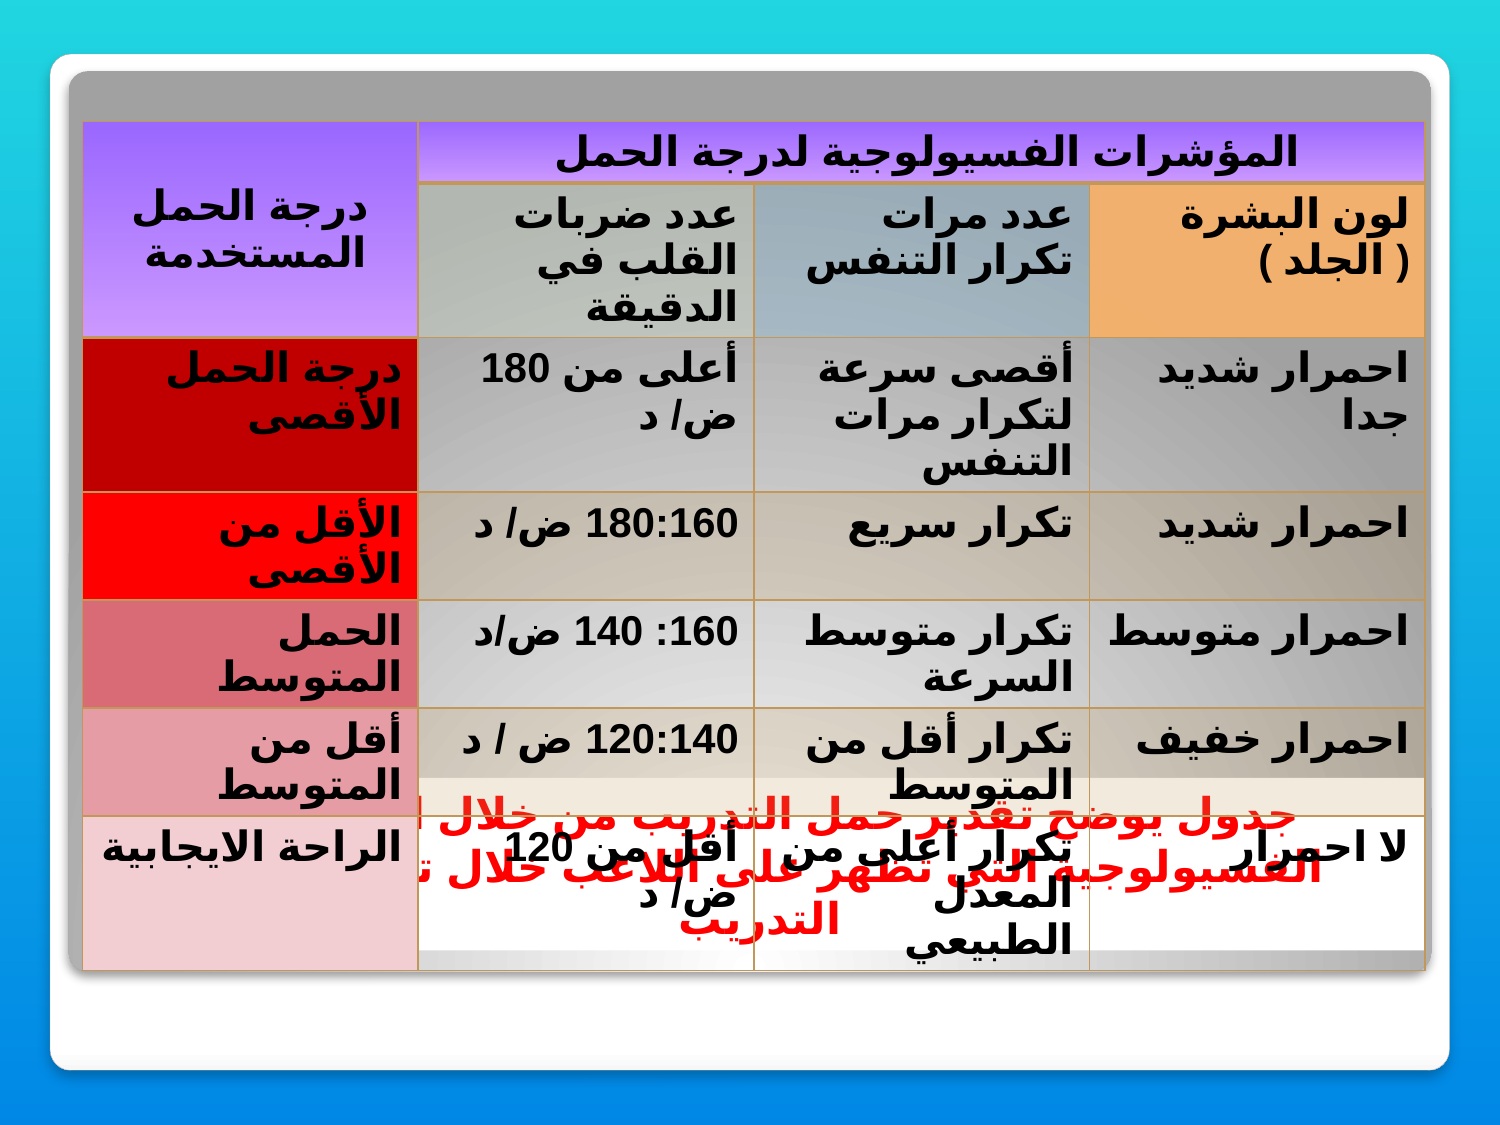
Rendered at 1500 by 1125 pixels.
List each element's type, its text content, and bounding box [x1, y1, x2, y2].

table_cell احمرار خفيف [1090, 709, 1424, 815]
table_cell لون البشرة ( الجلد ) [1090, 185, 1424, 337]
table_header درجة الحمل المستخدمة [83, 122, 417, 336]
table_cell احمرار شديد جدا [1090, 338, 1424, 491]
table_cell عدد ضربات القلب في الدقيقة [419, 185, 753, 337]
table_cell أقل من المتوسط [83, 709, 417, 815]
table_cell تكرار متوسط السرعة [755, 601, 1089, 707]
table_cell احمرار شديد [1090, 493, 1424, 599]
table_cell أقل من 120 ض/ د [419, 817, 753, 970]
table_cell أقصى سرعة لتكرار مرات التنفس [755, 338, 1089, 491]
table_cell 120:140 ض / د [419, 709, 753, 815]
table_cell لا احمرار [1090, 817, 1424, 970]
table_cell الراحة الايجابية [83, 817, 417, 970]
table_cell عدد مرات تكرار التنفس [755, 185, 1089, 337]
table_cell أعلى من 180 ض/ د [419, 338, 753, 491]
table_header المؤشرات الفسيولوجية لدرجة الحمل [419, 122, 1424, 181]
table_cell تكرار أعلى من المعدل الطبيعي [755, 817, 1089, 970]
table_cell 160: 140 ض/د [419, 601, 753, 707]
table_cell الأقل من الأقصى [83, 493, 417, 599]
table_cell 180:160 ض/ د [419, 493, 753, 599]
table_cell احمرار متوسط [1090, 601, 1424, 707]
table_cell تكرار أقل من المتوسط [755, 709, 1089, 815]
table_cell تكرار سريع [755, 493, 1089, 599]
table_cell درجة الحمل الأقصى [83, 339, 417, 491]
table_cell الحمل المتوسط [83, 601, 417, 707]
